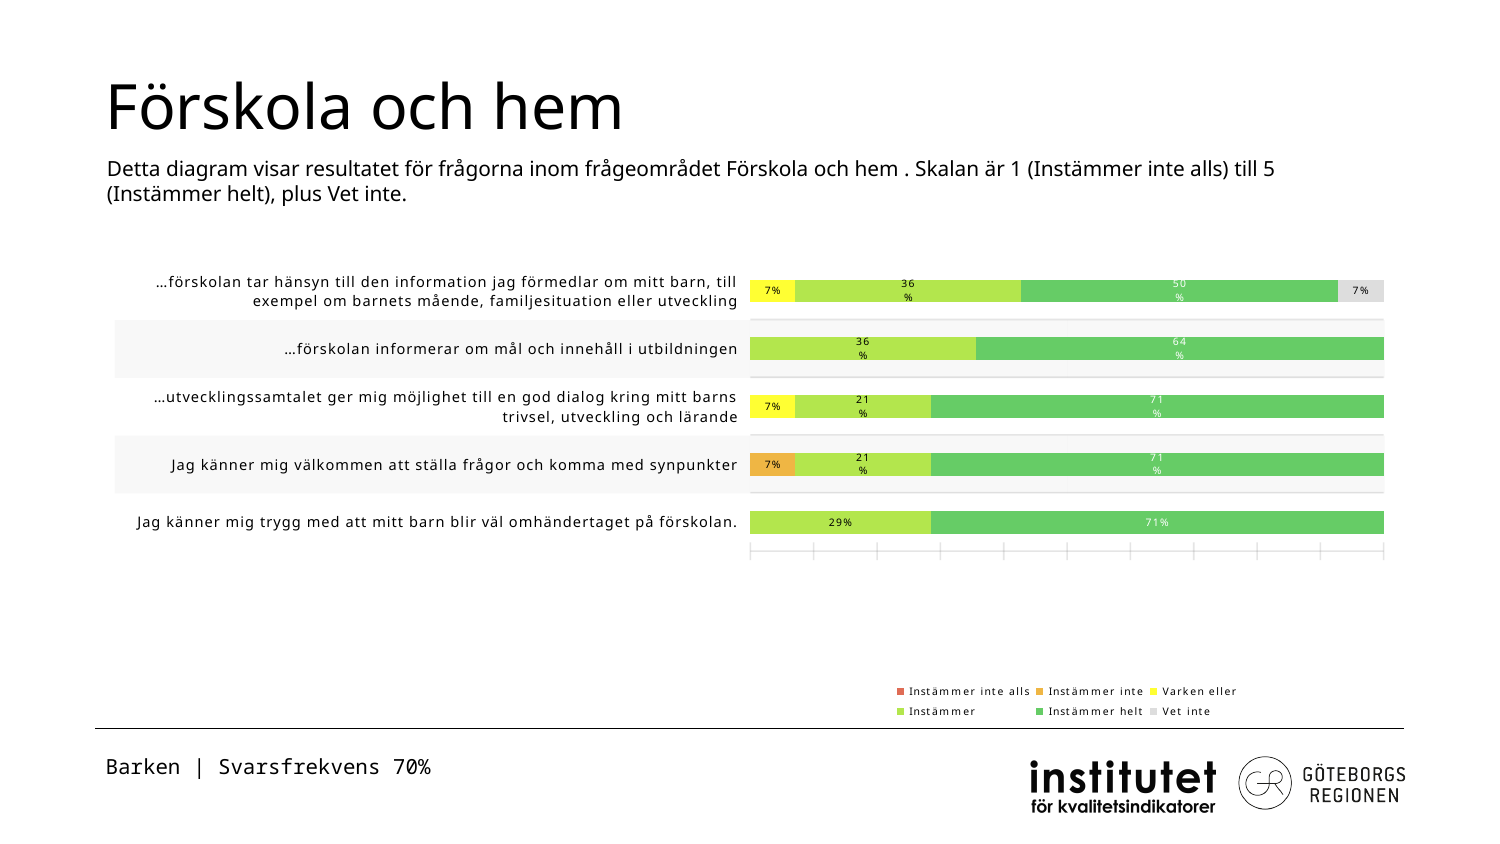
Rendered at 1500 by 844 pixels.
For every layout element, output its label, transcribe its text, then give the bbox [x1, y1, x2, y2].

text_box Barken | Svarsfrekvens 70% [90, 746, 986, 787]
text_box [118, 667, 1382, 753]
picture [1029, 753, 1218, 818]
text_box Detta diagram visar resultatet för frågorna inom frågeområdet Förskola och hem . Skalan är 1 (Instämmer inte alls) till 5 (Instämmer helt), plus Vet inte. [92, 148, 1409, 213]
title Förskola och hem [90, 59, 1412, 149]
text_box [114, 204, 1385, 725]
